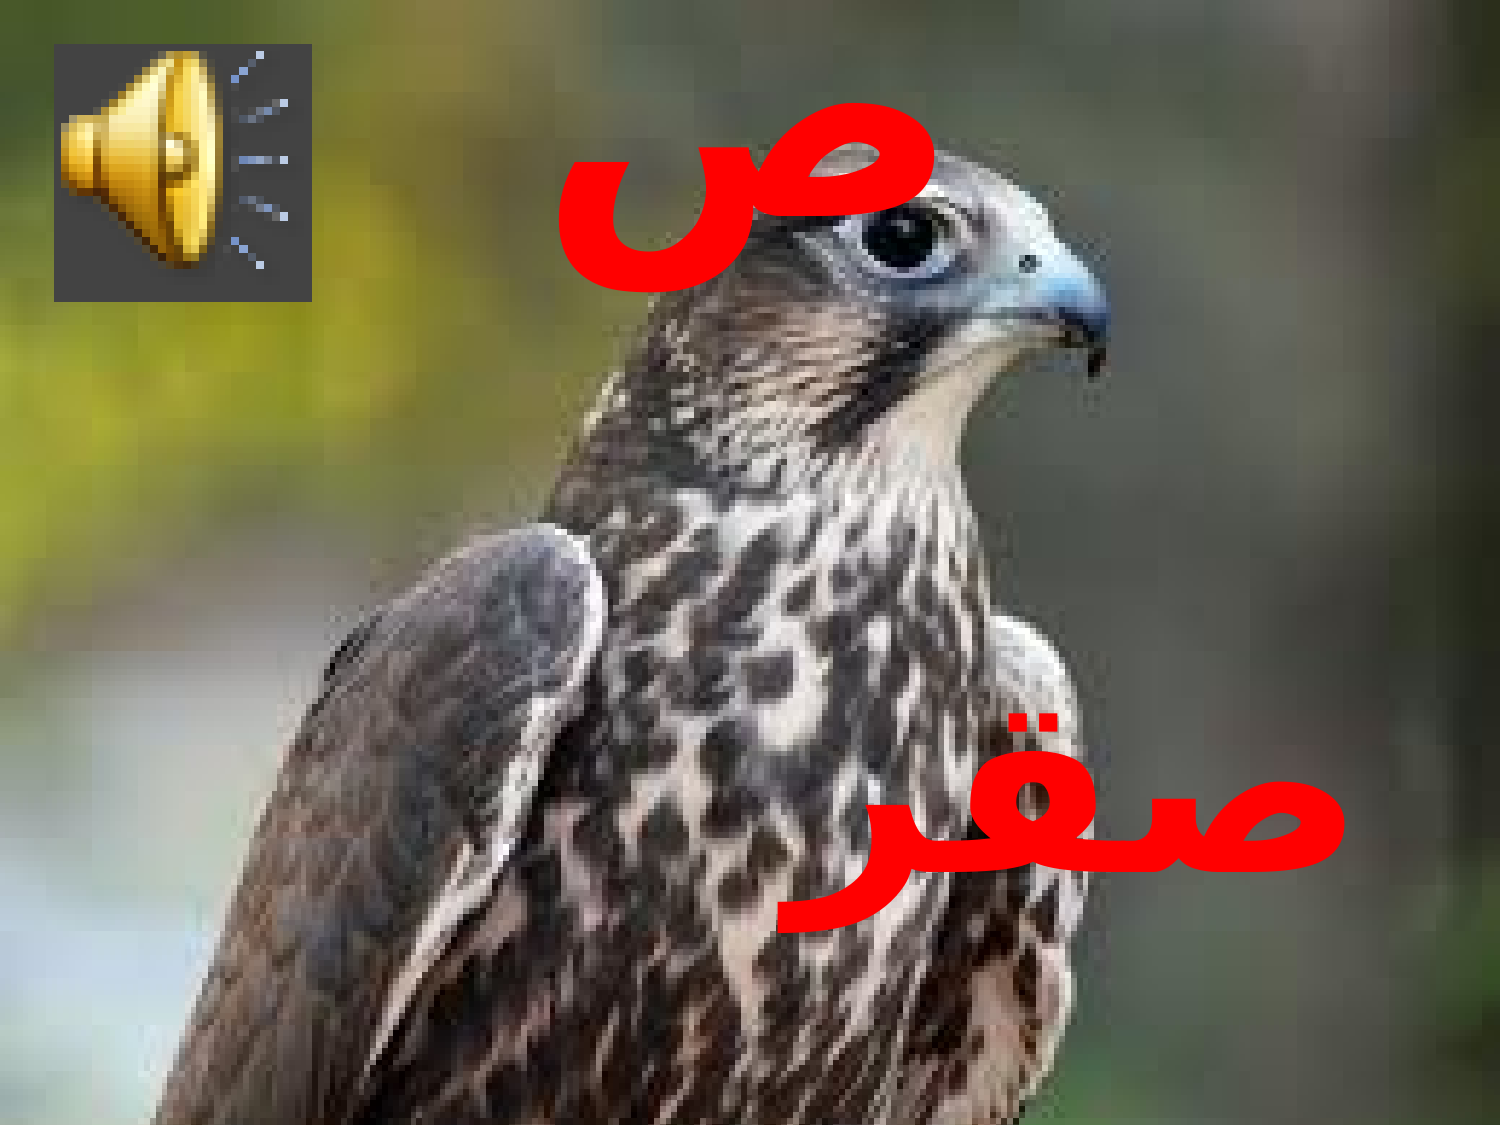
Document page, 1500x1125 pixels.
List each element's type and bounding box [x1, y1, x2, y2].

picture [52, 42, 314, 303]
list [0, 0, 1500, 1125]
